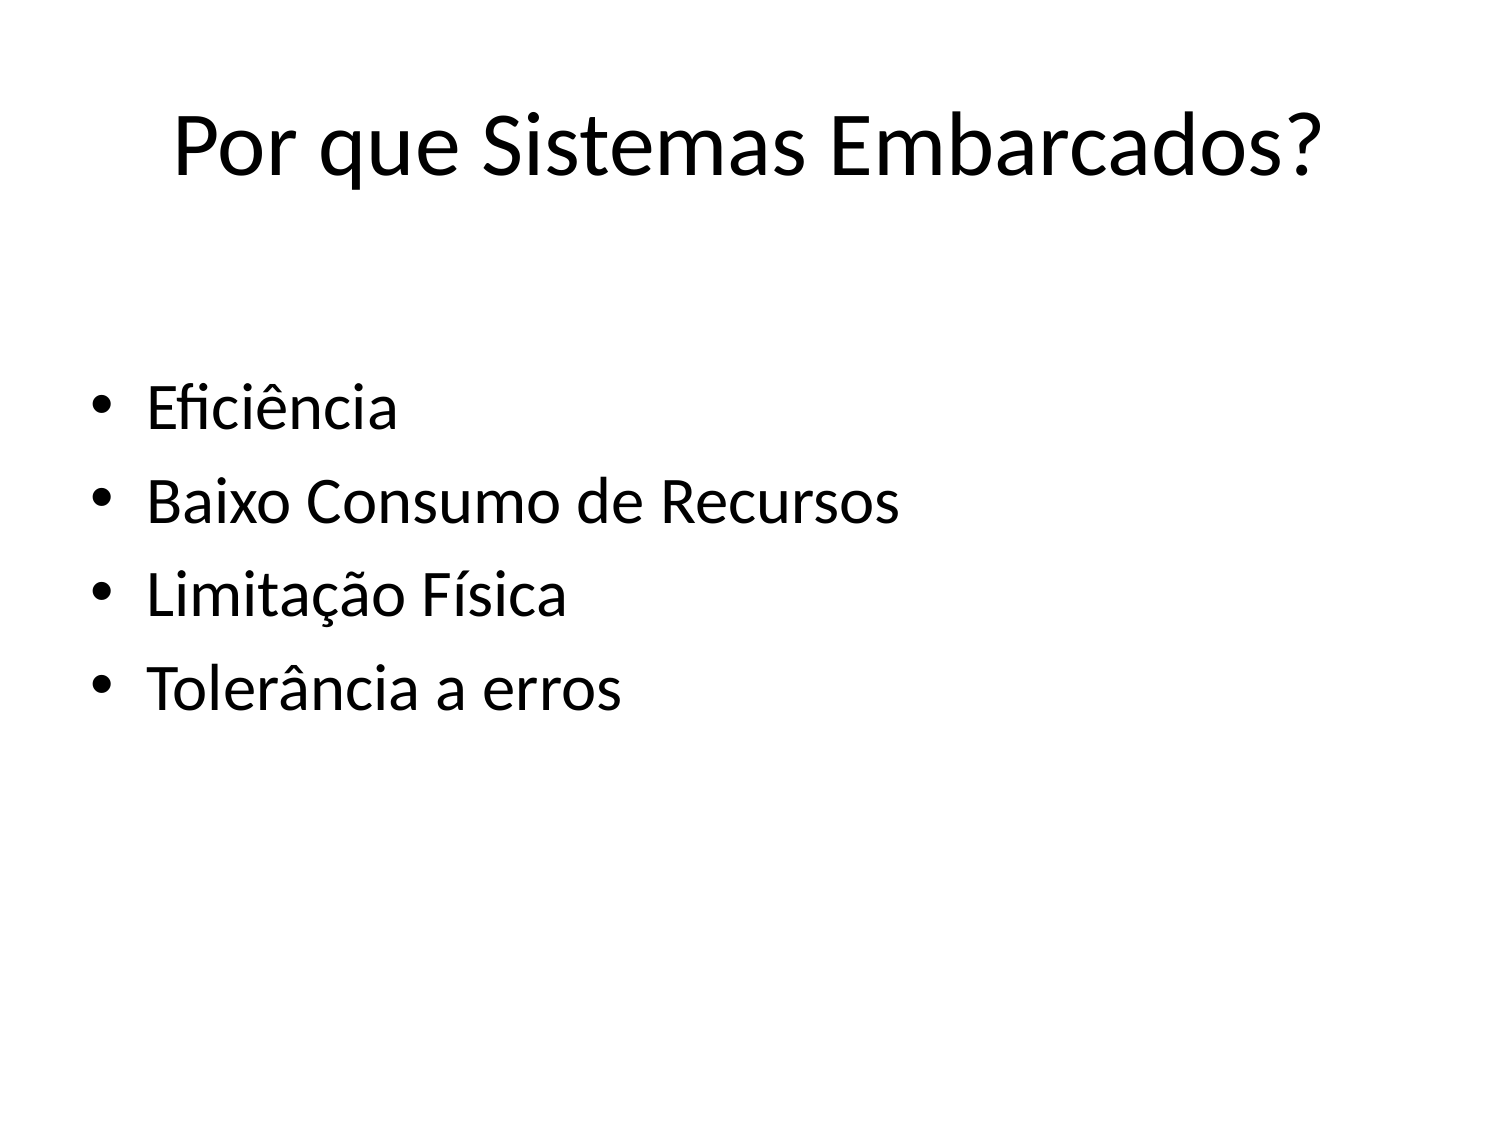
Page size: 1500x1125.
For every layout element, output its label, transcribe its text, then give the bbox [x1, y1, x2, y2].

title Por que Sistemas Embarcados? [75, 45, 1425, 233]
list Eficiência Baixo Consumo de Recursos Limitação Física Tolerância a erros [75, 262, 1425, 1005]
